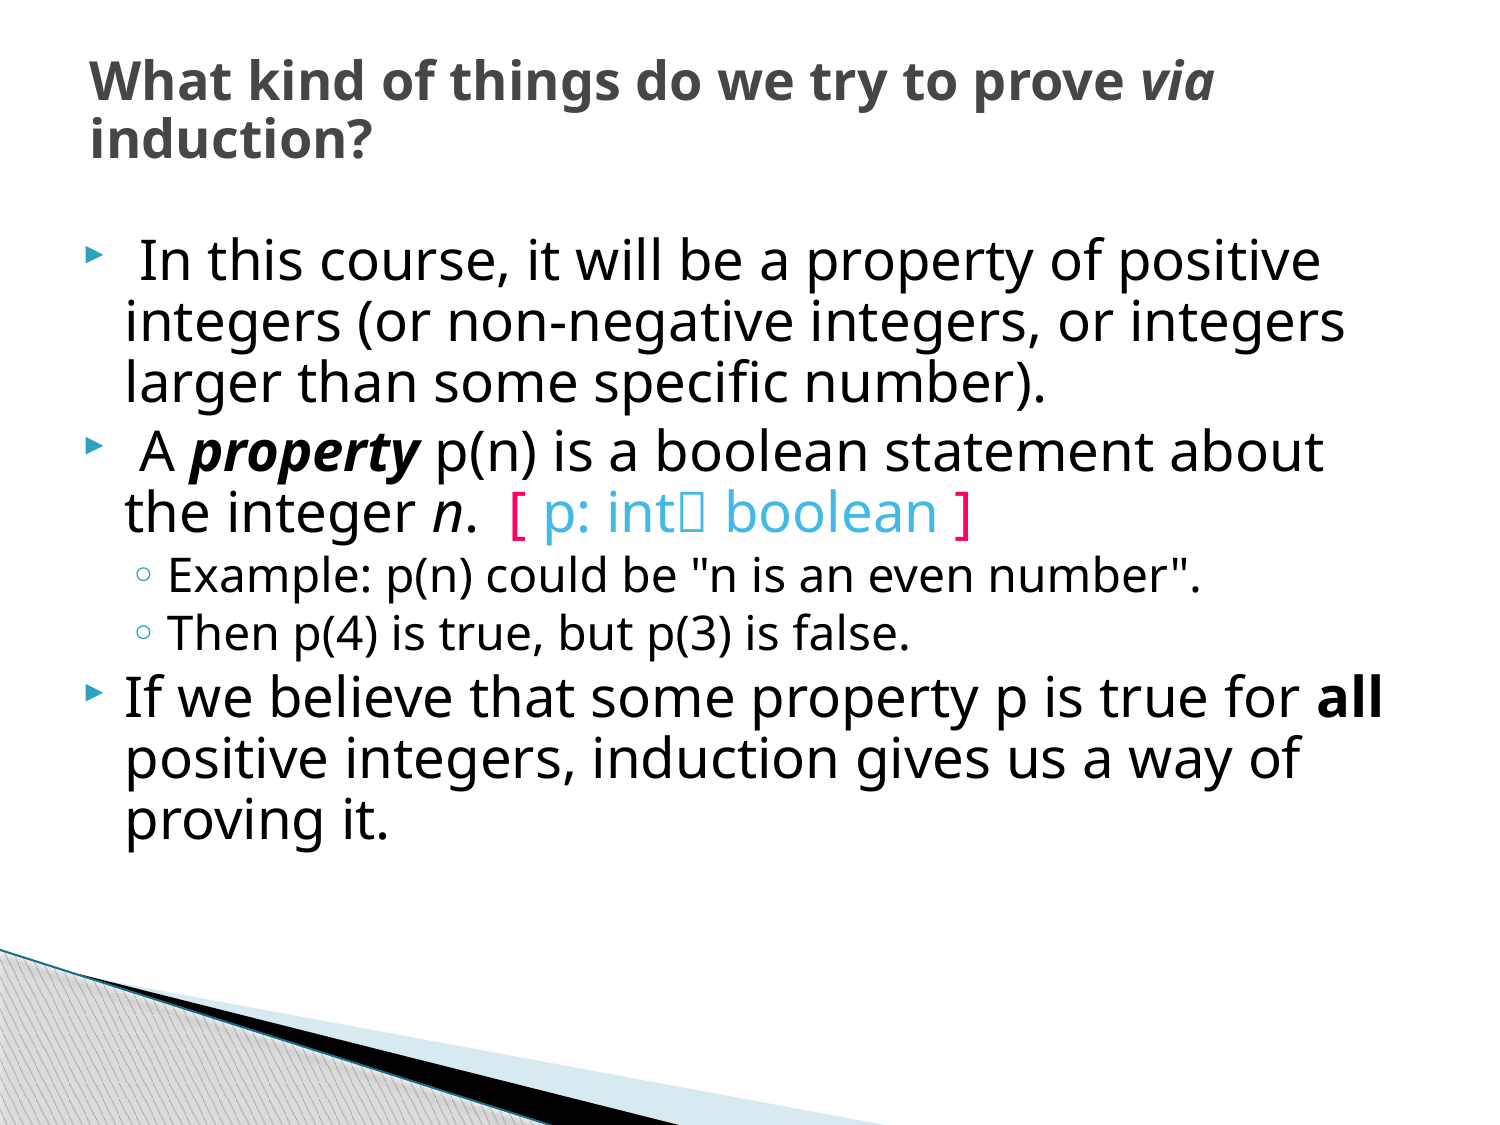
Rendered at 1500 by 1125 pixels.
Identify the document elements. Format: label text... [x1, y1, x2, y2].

list In this course, it will be a property of positive integers (or non-negative integers, or integers larger than some specific number). A property p(n) is a boolean statement about the integer n. [ p: int boolean ] Example: p(n) could be "n is an even number". Then p(4) is true, but p(3) is false. If we believe that some property p is true for all positive integers, induction gives us a way of proving it. [50, 224, 1400, 968]
title What kind of things do we try to prove via induction? [75, 45, 1425, 233]
